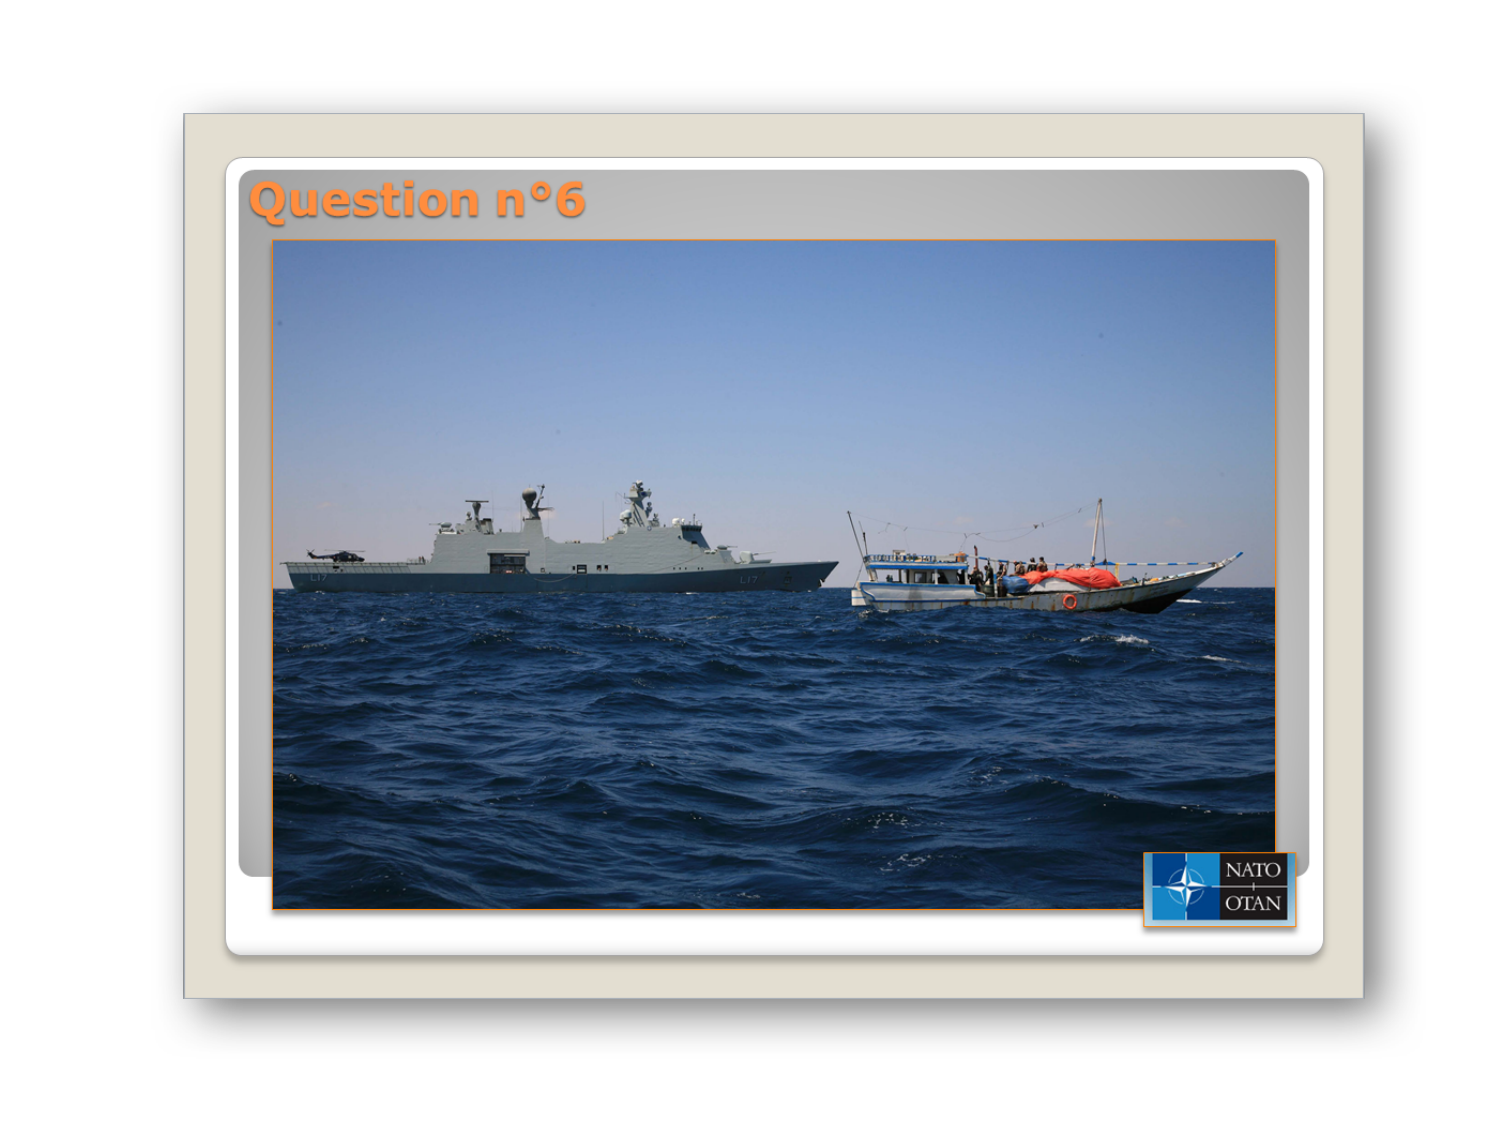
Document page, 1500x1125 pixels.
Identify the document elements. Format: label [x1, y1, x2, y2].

picture [182, 113, 1365, 999]
